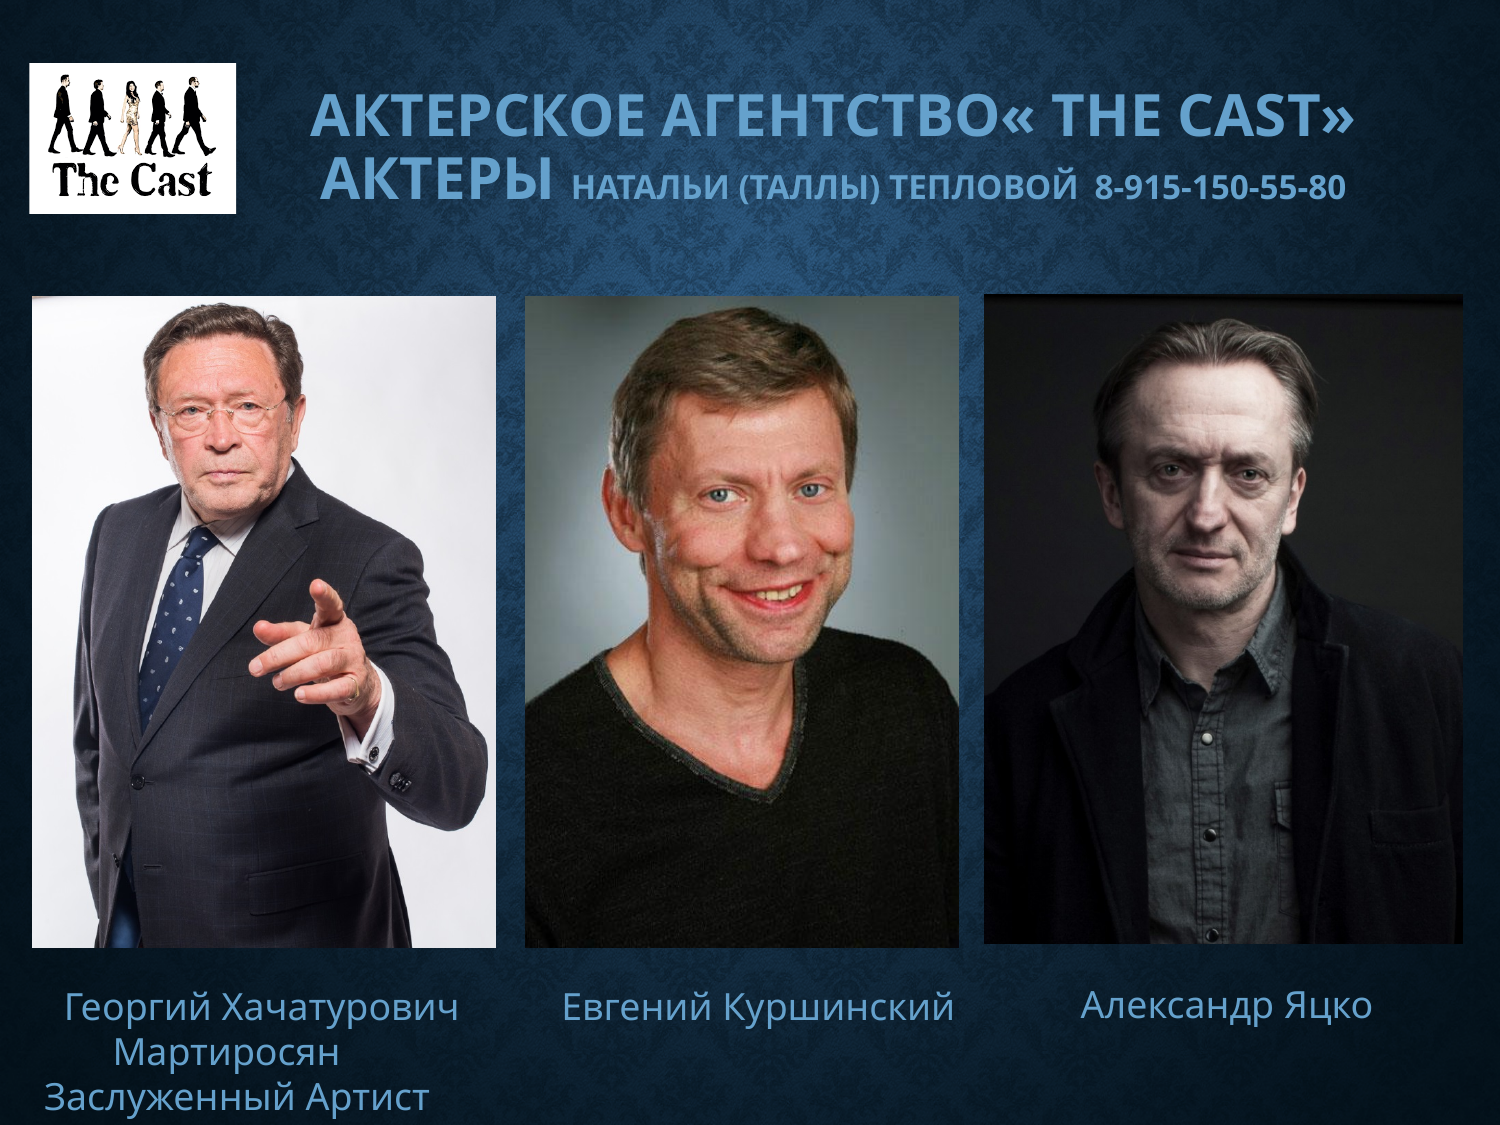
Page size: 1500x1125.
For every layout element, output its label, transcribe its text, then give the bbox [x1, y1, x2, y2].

text_box Евгений Куршинский [494, 975, 989, 1036]
title Актерское агентство« The Cast» актеры Натальи (Таллы) тепловой 8-915-150-55-80 [196, 40, 1471, 259]
picture [983, 293, 1463, 944]
picture [32, 296, 497, 948]
picture [28, 63, 237, 215]
picture [524, 296, 960, 948]
text_box Александр Яцко [987, 974, 1471, 1034]
text_box Георгий Хачатурович Мартиросян Заслуженный Артист РФ [29, 975, 494, 1125]
